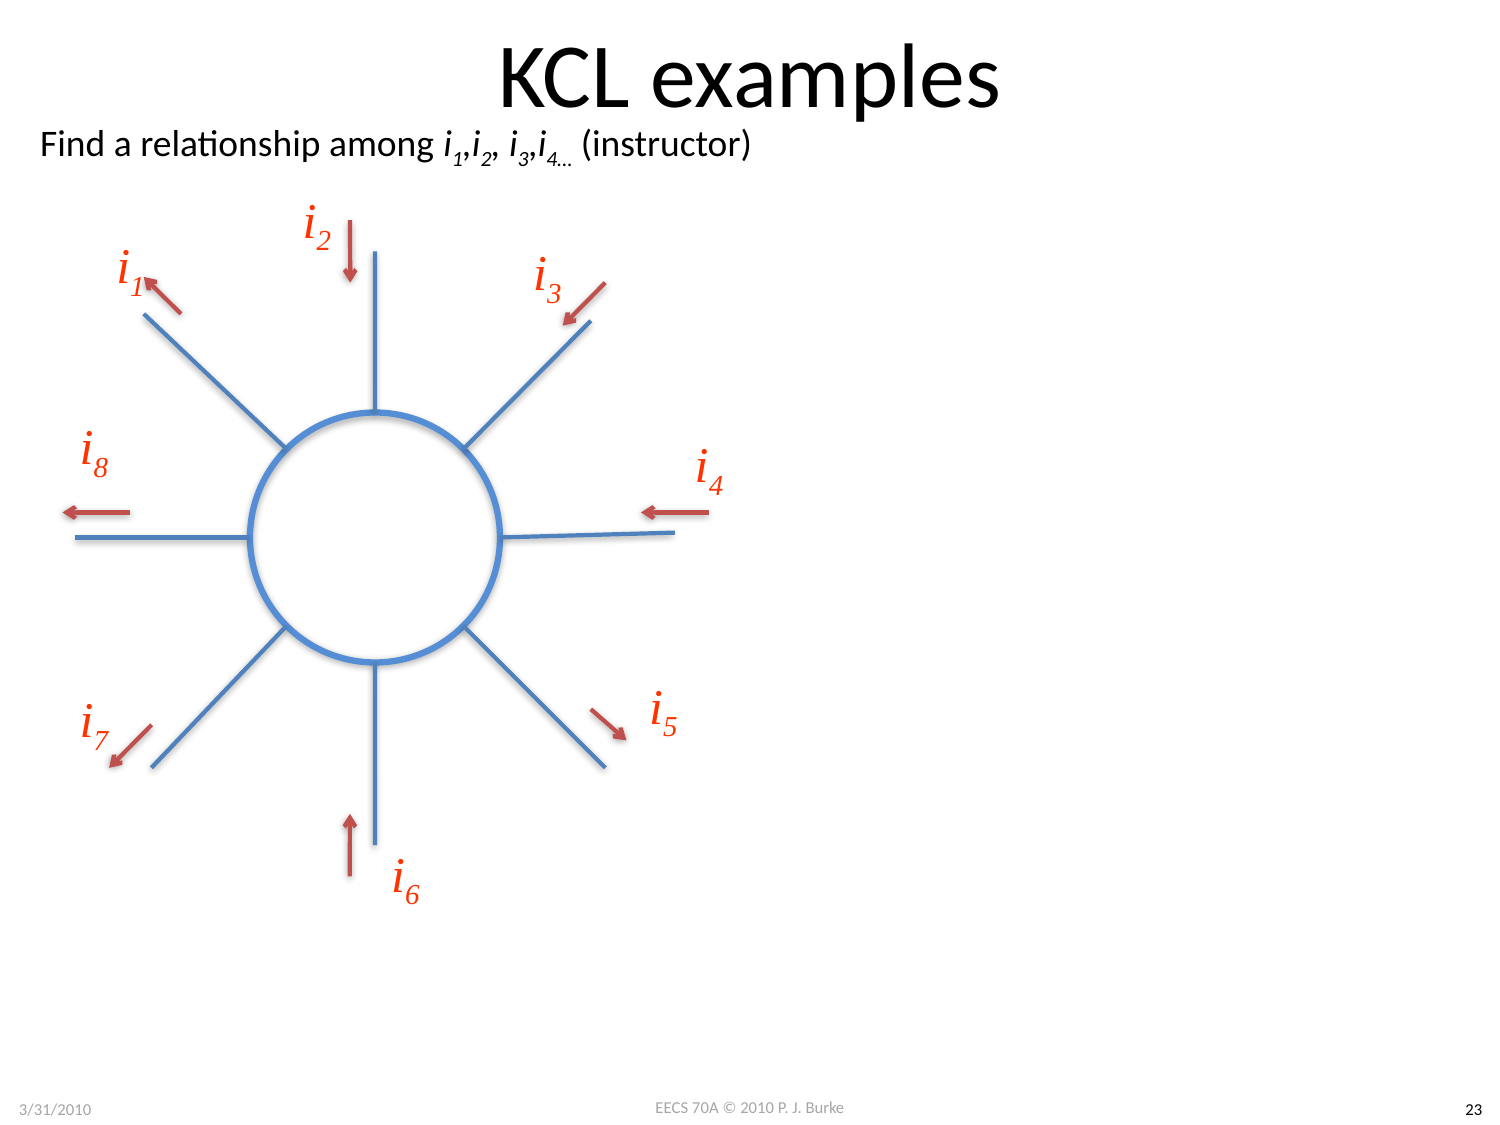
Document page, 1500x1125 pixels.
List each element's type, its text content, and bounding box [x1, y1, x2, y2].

title KCL examples [75, 0, 1425, 143]
text_box [249, 411, 501, 664]
text_box Find a relationship among i1,i2, i3,i4… (instructor) [25, 112, 768, 178]
text_box i7 [35, 676, 142, 768]
text_box i1 [72, 222, 189, 314]
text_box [499, 532, 676, 538]
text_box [462, 320, 592, 449]
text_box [590, 708, 627, 741]
text_box i5 [610, 662, 722, 755]
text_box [108, 724, 153, 768]
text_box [143, 276, 182, 312]
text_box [147, 309, 283, 454]
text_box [463, 625, 606, 768]
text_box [147, 628, 291, 765]
text_box i8 [35, 403, 152, 495]
text_box i6 [347, 830, 464, 923]
text_box i4 [650, 420, 767, 513]
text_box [562, 282, 606, 326]
text_box i3 [489, 229, 606, 319]
text_box i2 [258, 176, 375, 268]
